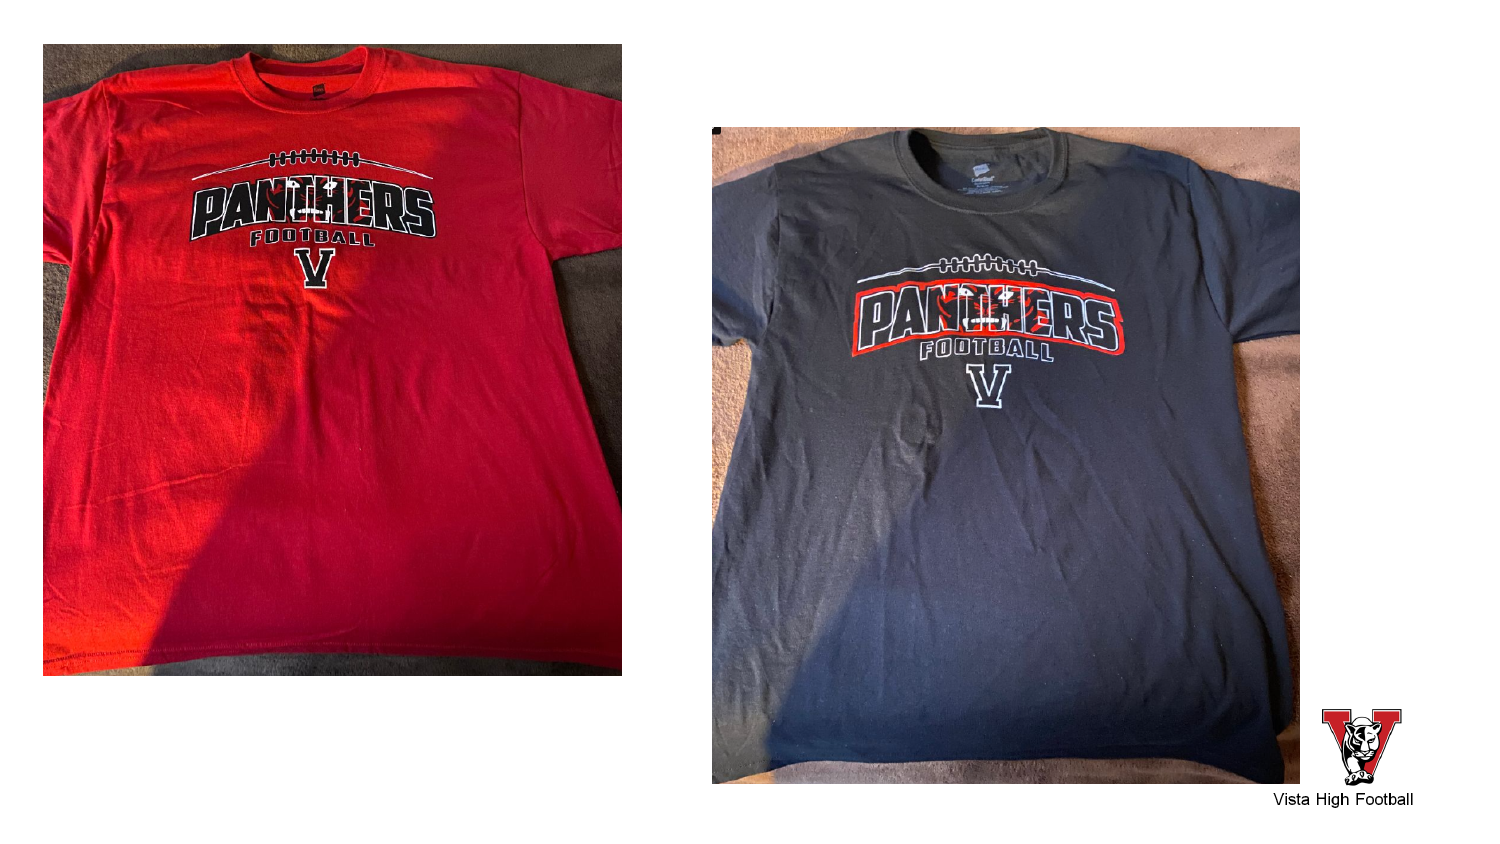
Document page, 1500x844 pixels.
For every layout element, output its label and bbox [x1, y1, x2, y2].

picture [42, 44, 622, 676]
picture [711, 126, 1488, 818]
